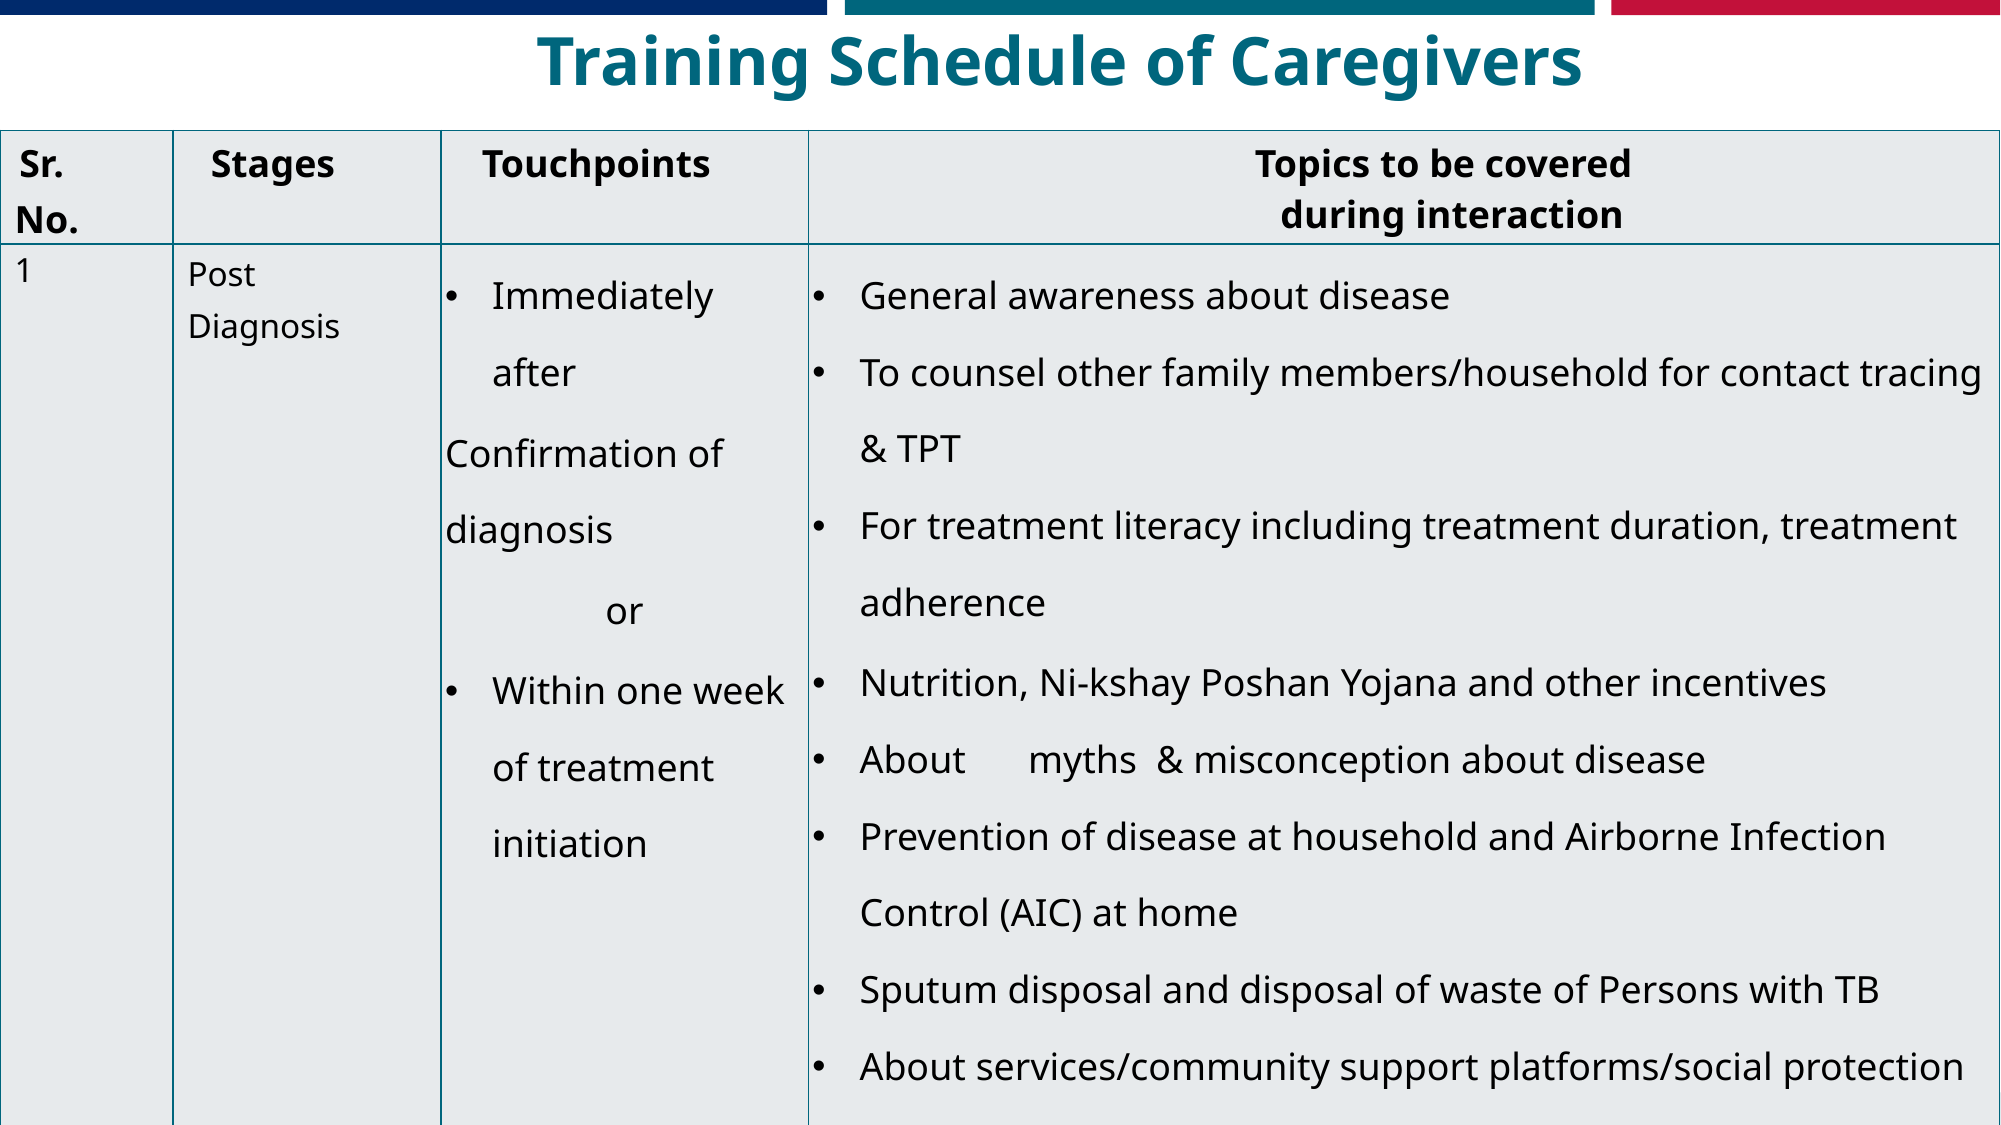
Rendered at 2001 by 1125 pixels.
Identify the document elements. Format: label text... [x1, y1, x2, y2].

text_box Training Schedule of Caregivers [422, 20, 1617, 108]
table_cell 1 [1, 245, 172, 1125]
table_header Topics to be covered during interaction [809, 131, 1999, 243]
table_cell Post Diagnosis [174, 245, 440, 1125]
table_cell General awareness about disease To counsel other family members/household for contact tracing & TPT For treatment literacy including treatment duration, treatment adherence Nutrition, Ni-kshay Poshan Yojana and other incentives About myths & misconception about disease Prevention of disease at household and Airborne Infection Control (AIC) at home Sputum disposal and disposal of waste of Persons with TB About services/community support platforms/social protection schemes available for Persons with TB and families [809, 245, 1999, 1125]
table_header Sr. No. [1, 131, 172, 243]
table_cell Immediately after Confirmation of diagnosis or Within one week of treatment initiation [442, 245, 808, 1125]
table_header Stages [174, 131, 440, 243]
table_header Touchpoints [442, 131, 808, 243]
